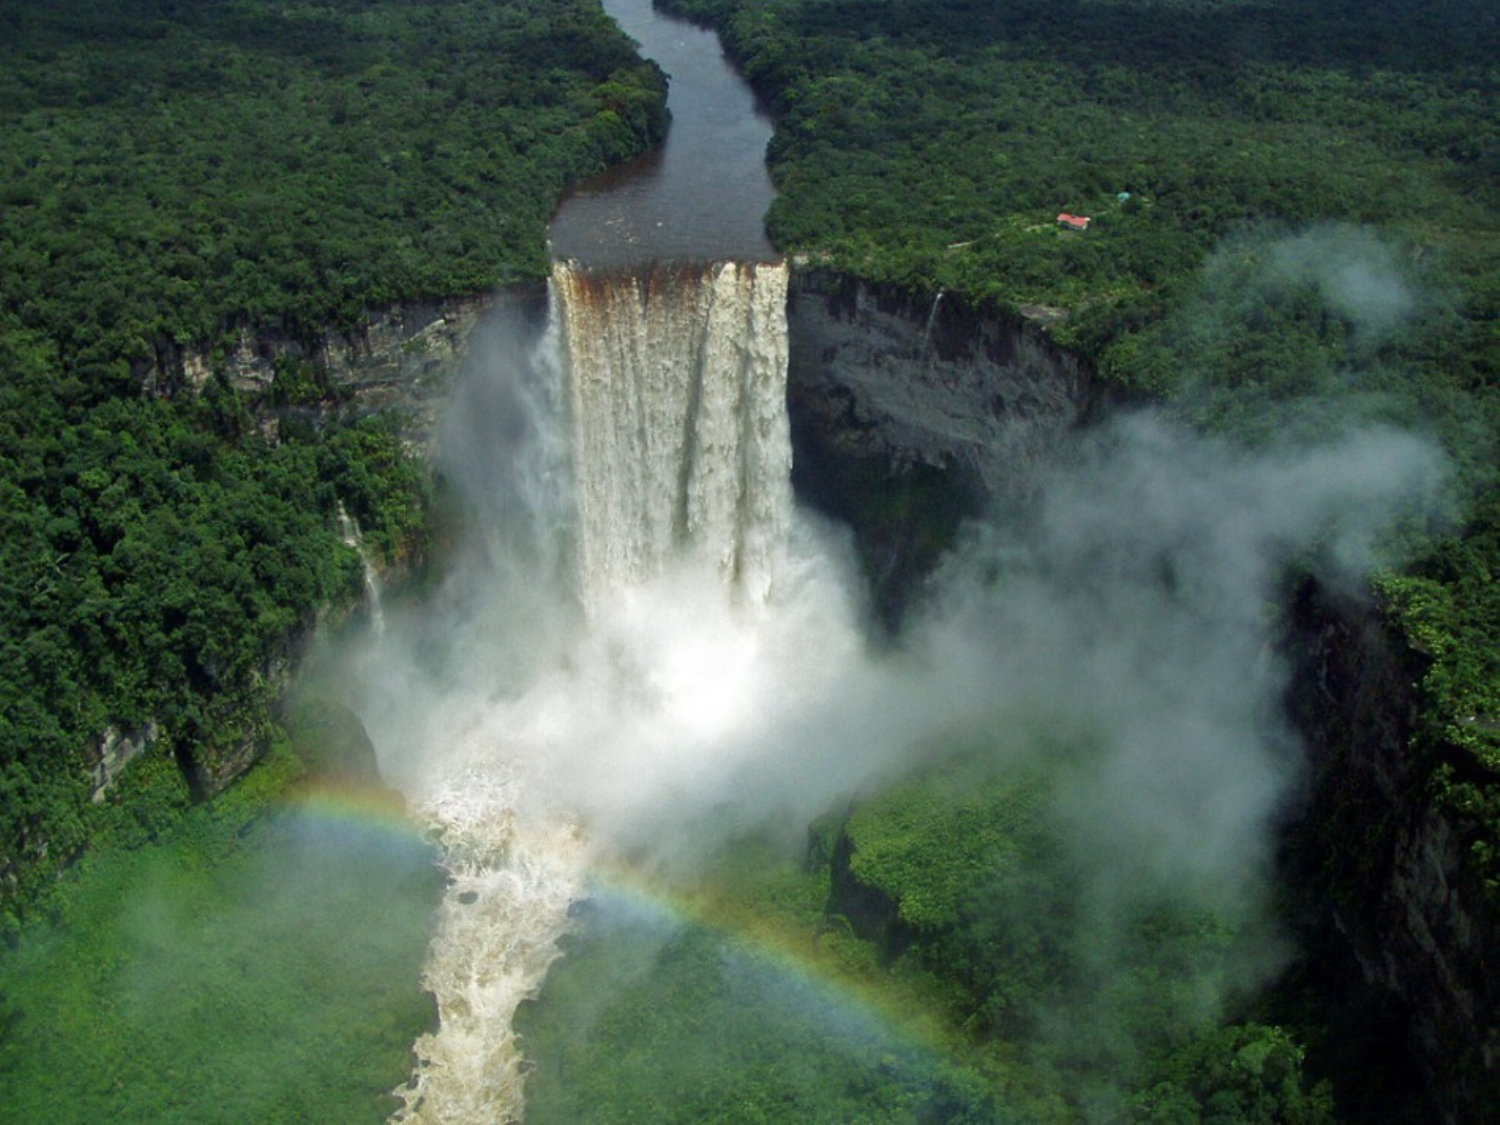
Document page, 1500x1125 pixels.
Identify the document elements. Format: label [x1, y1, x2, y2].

list [0, 0, 1500, 1125]
